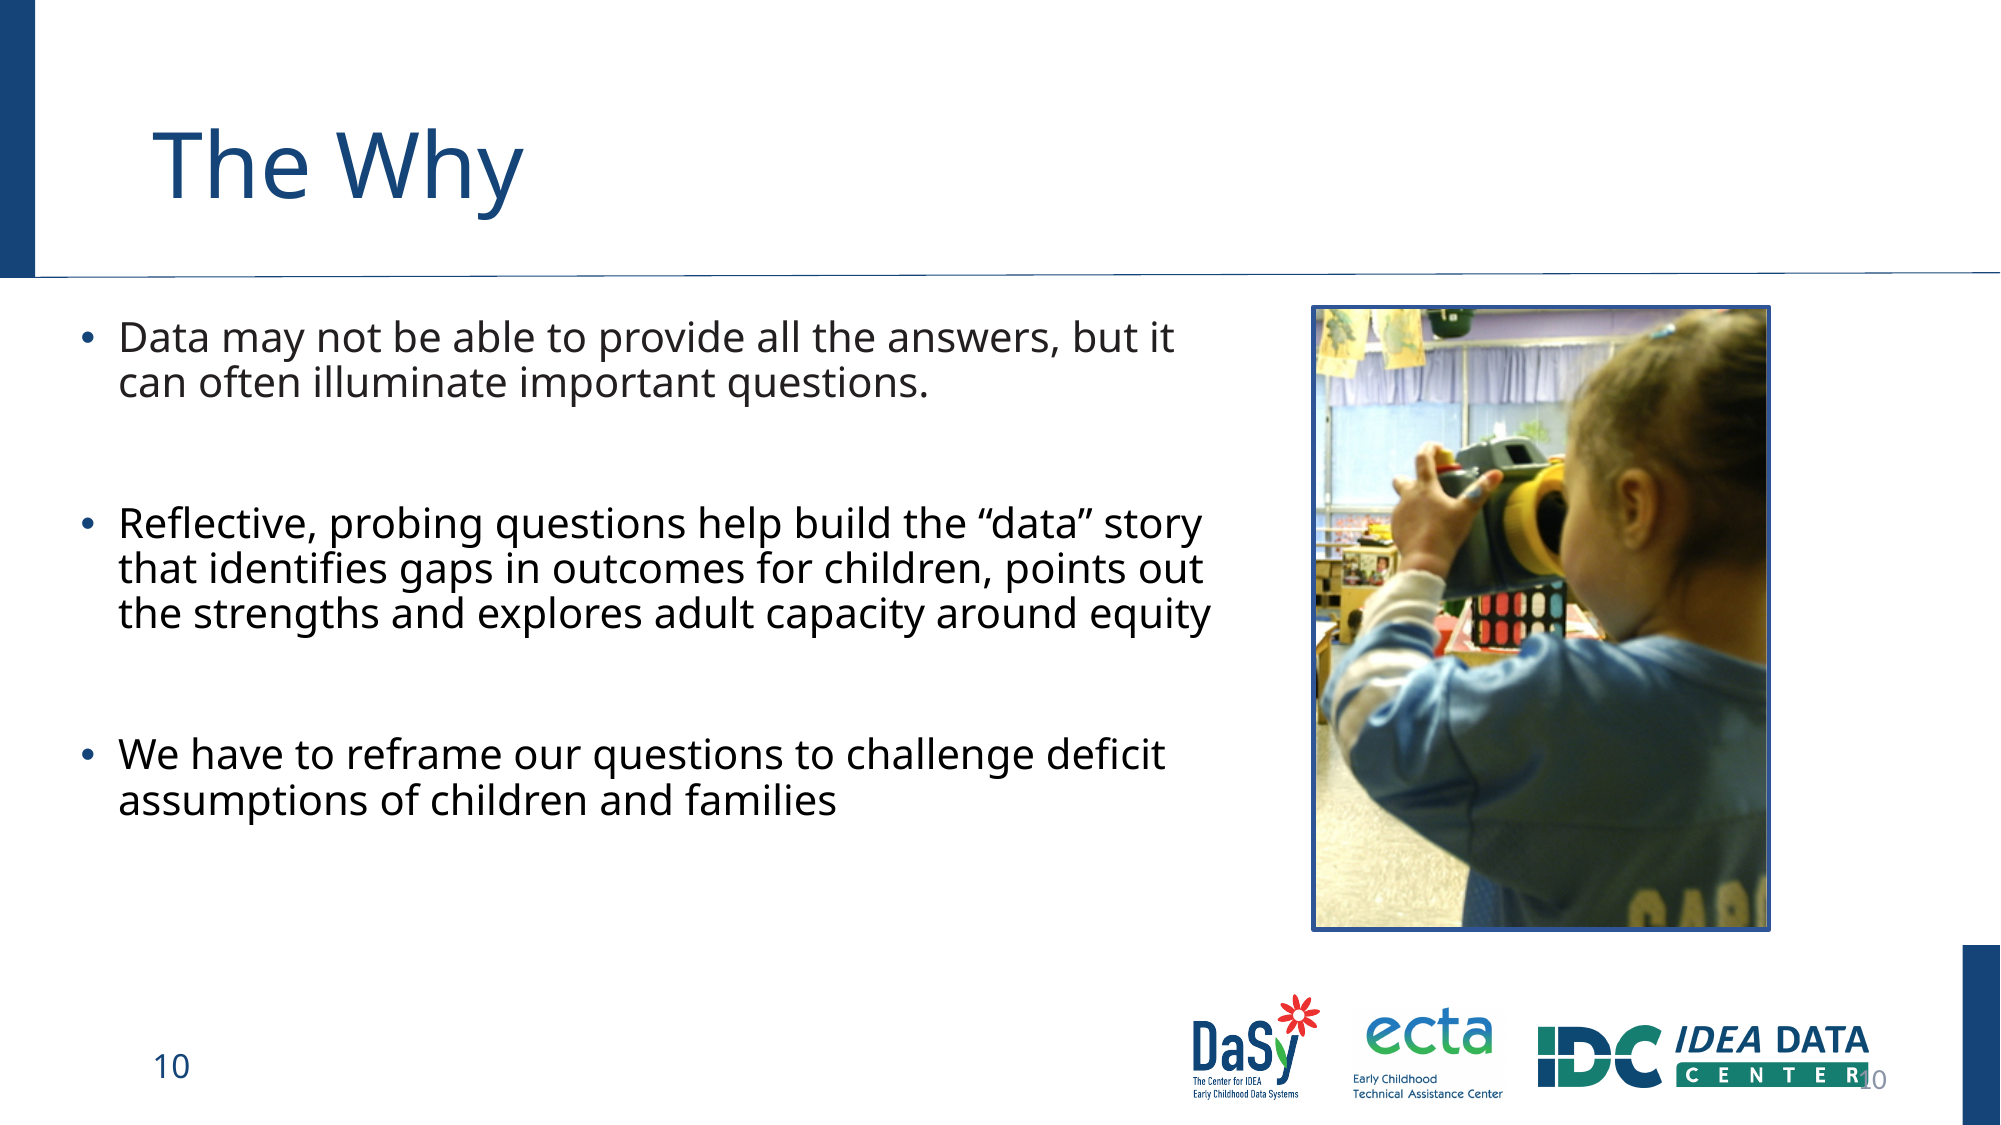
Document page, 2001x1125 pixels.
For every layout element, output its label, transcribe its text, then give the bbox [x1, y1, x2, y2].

title The Why [137, 59, 1863, 278]
slide_number 10 [1699, 1036, 1902, 1120]
picture [1538, 1025, 1869, 1088]
picture [1315, 309, 1767, 927]
list Data may not be able to provide all the answers, but it can often illuminate important questions. Reflective, probing questions help build the “data” story that identifies gaps in outcomes for children, points out the strengths and explores adult capacity around equity We have to reframe our questions to challenge deficit assumptions of children and families [65, 309, 1245, 1044]
picture [1193, 994, 1320, 1100]
picture [1349, 1005, 1509, 1104]
